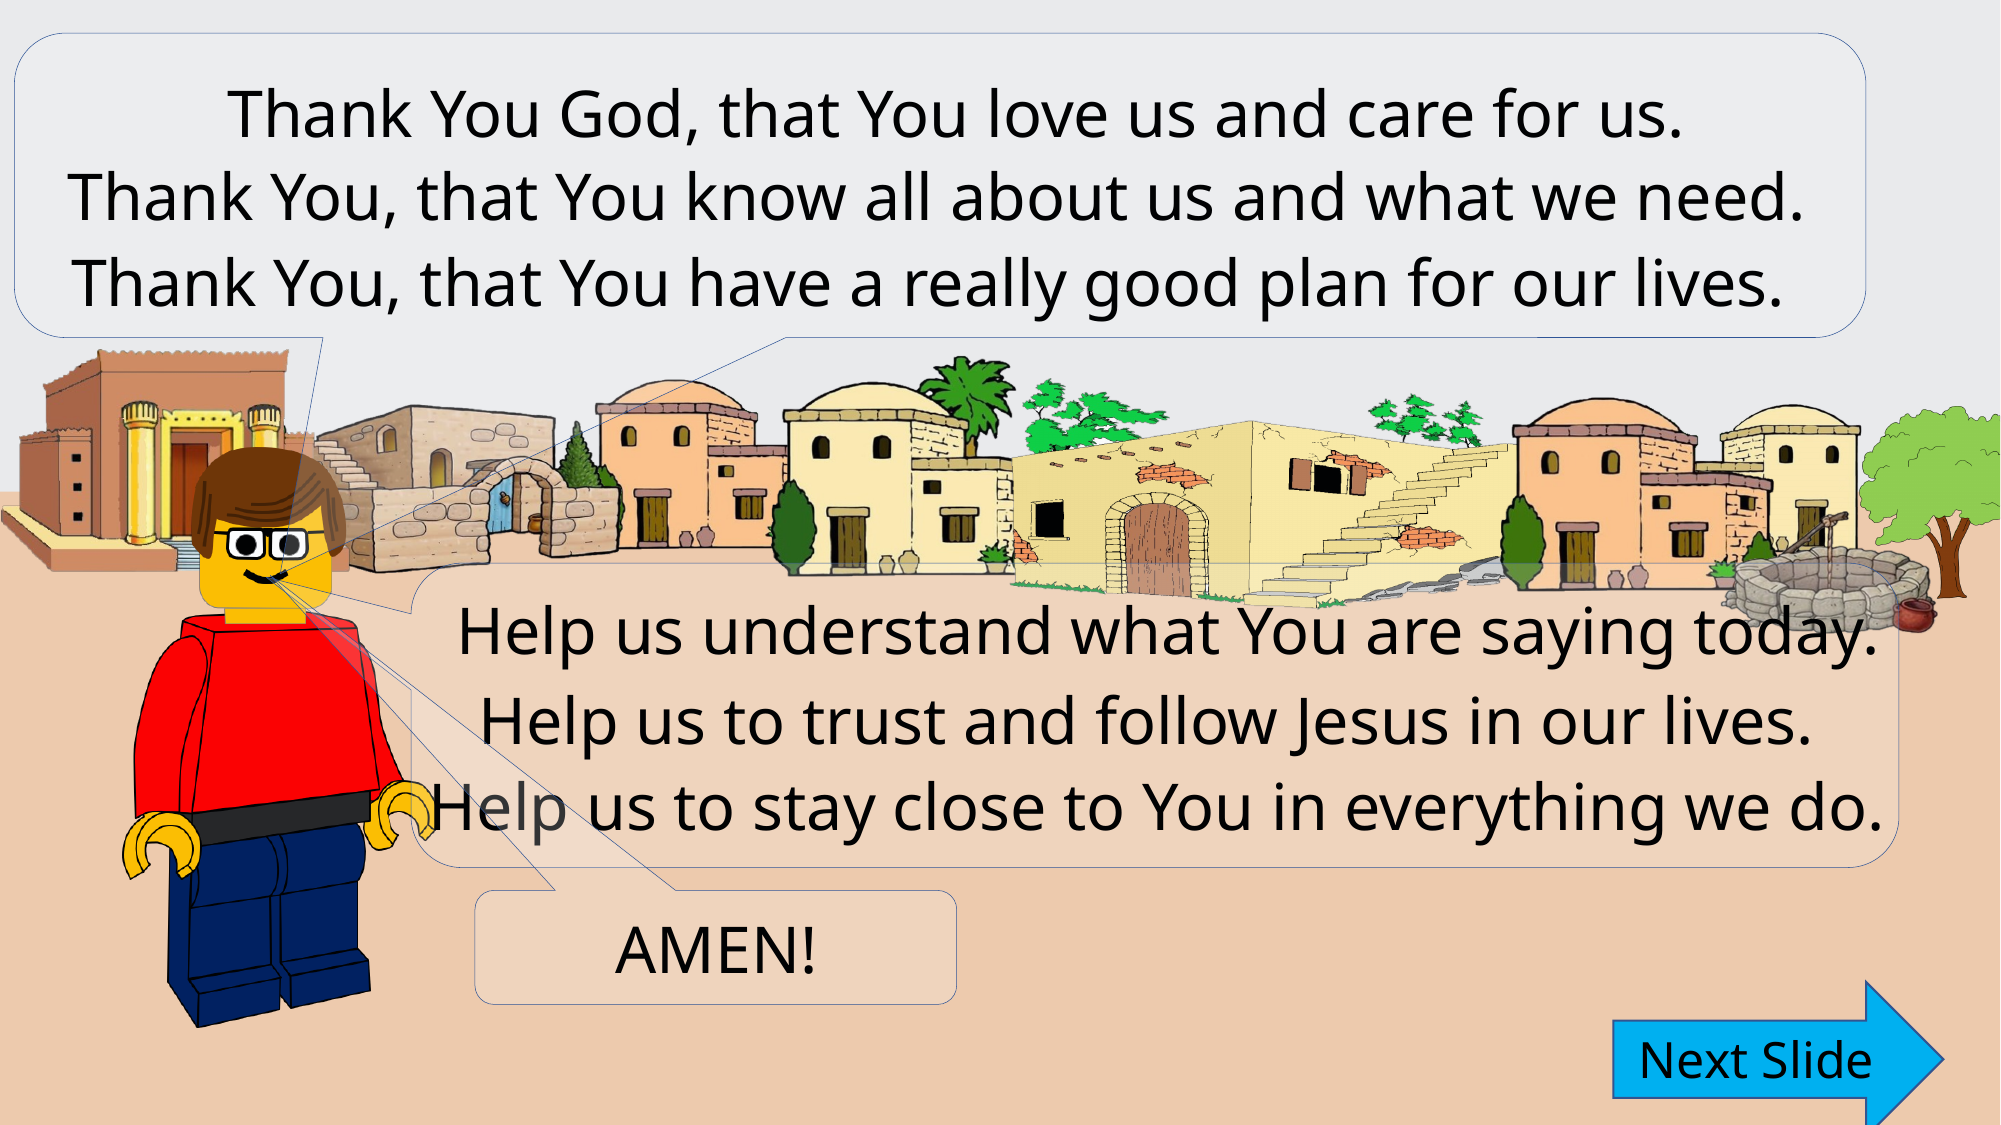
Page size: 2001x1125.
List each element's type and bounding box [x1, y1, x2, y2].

text_box [0, 0, 2000, 1125]
text_box [14, 33, 1900, 338]
text_box [406, 563, 1931, 868]
text_box [474, 890, 957, 1005]
text_box [1613, 981, 1944, 1125]
picture [122, 447, 438, 1028]
